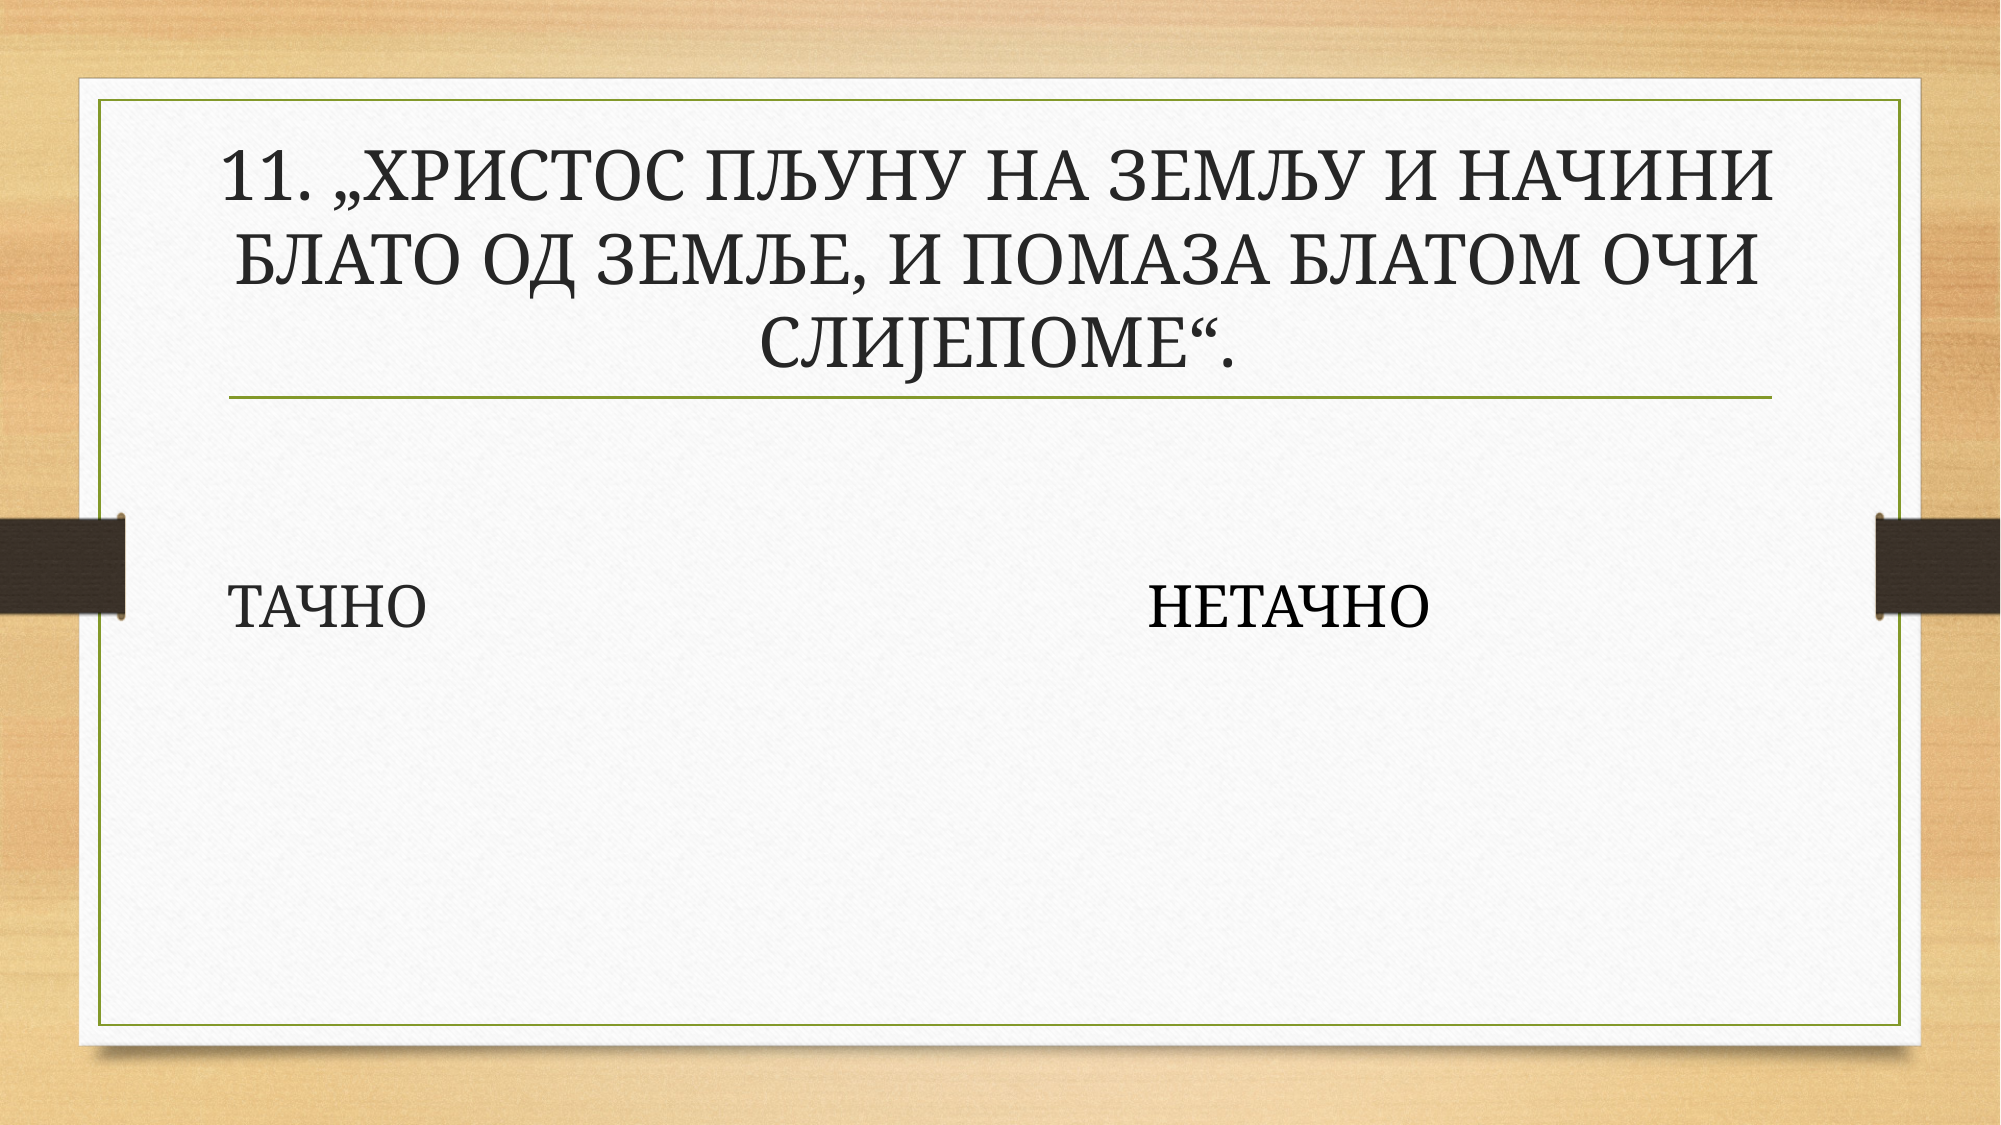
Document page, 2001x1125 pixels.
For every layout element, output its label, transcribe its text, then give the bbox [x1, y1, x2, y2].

list ТАЧНО [212, 561, 746, 661]
title 11. „ХРИСТОС ПЉУНУ НА ЗЕМЉУ И НАЧИНИ БЛАТО ОД ЗЕМЉЕ, И ПОМАЗА БЛАТОМ ОЧИ СЛИЈЕПОМЕ“. [114, 123, 1883, 390]
text_box НЕТАЧНО [1132, 561, 1740, 647]
picture [0, 0, 2001, 1125]
